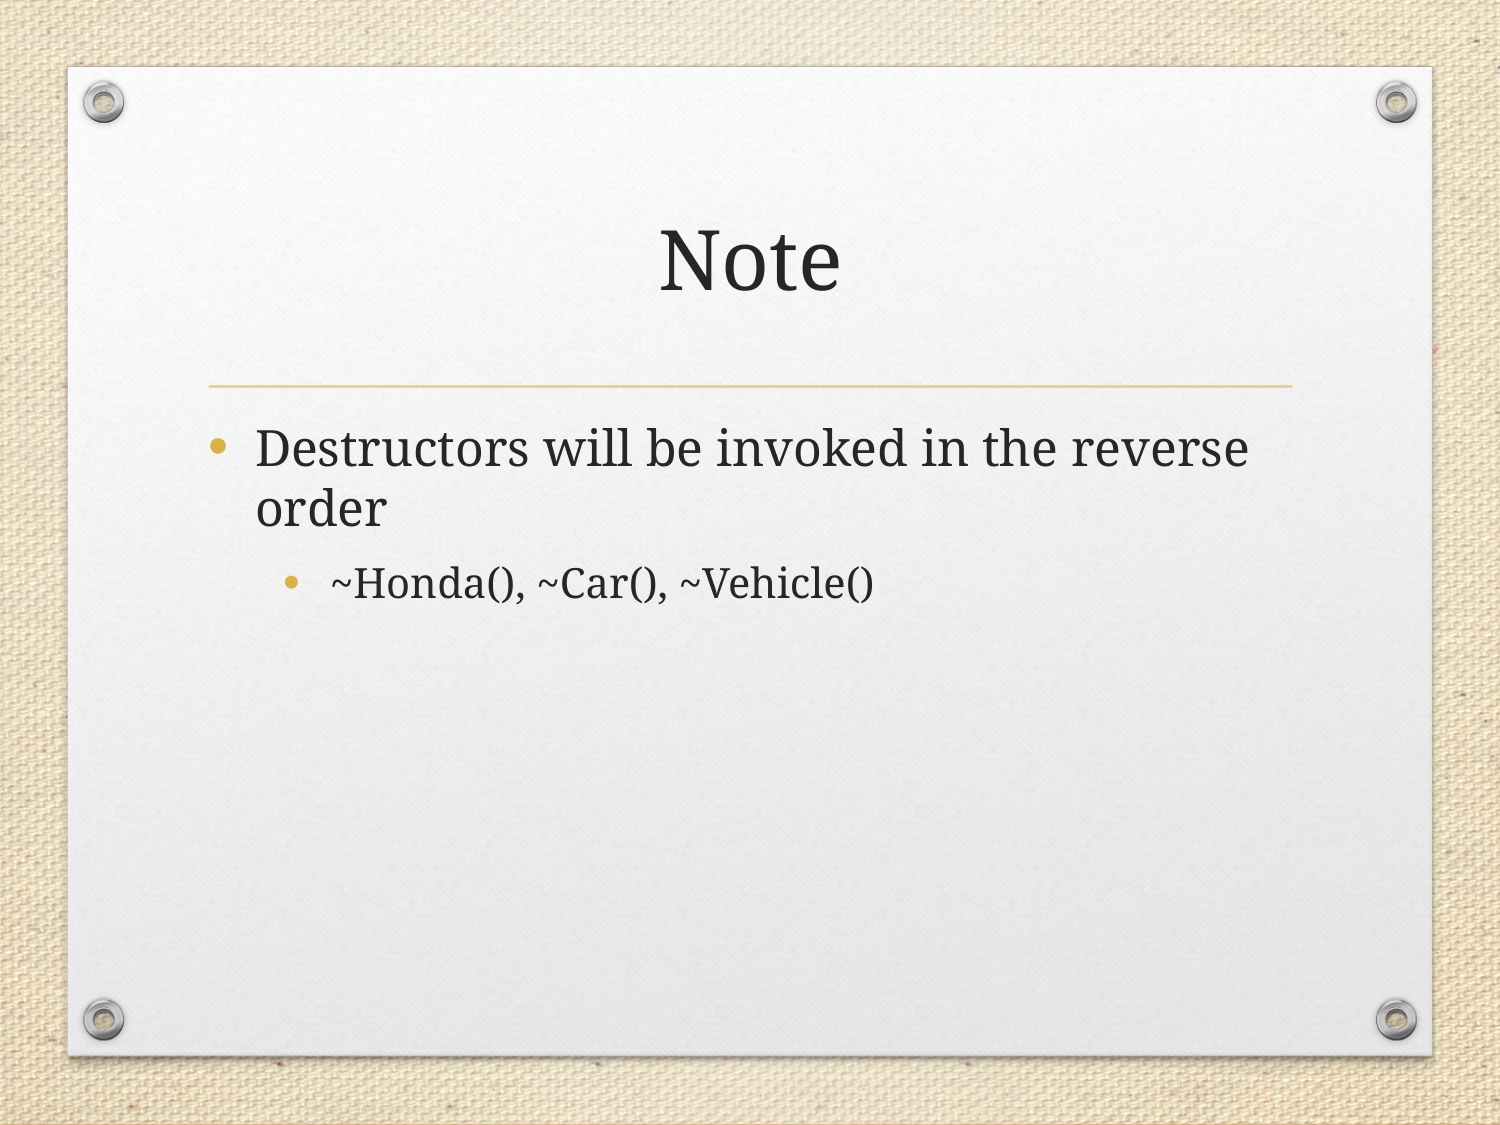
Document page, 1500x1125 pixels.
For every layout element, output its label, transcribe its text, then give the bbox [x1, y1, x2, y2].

title Note [193, 150, 1309, 365]
picture [0, 0, 1500, 1125]
list Destructors will be invoked in the reverse order ~Honda(), ~Car(), ~Vehicle() [193, 408, 1309, 974]
